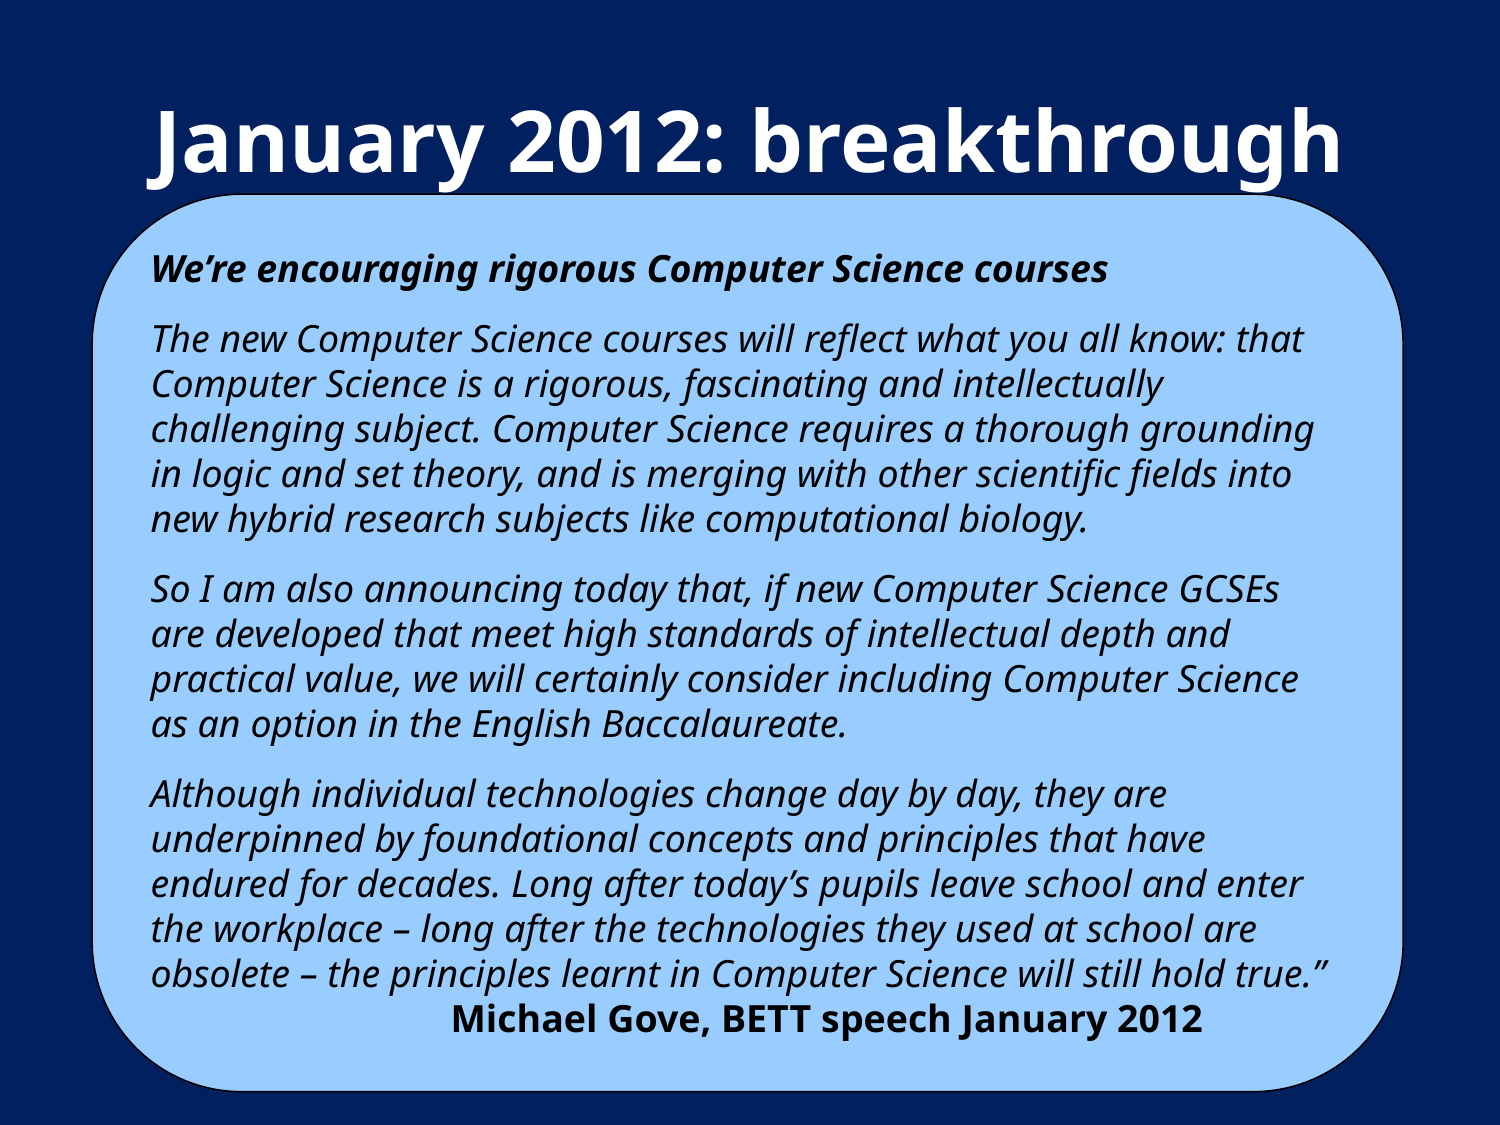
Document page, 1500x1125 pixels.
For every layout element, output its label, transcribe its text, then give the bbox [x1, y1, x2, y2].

text_box We’re encouraging rigorous Computer Science courses The new Computer Science courses will reflect what you all know: that Computer Science is a rigorous, fascinating and intellectually challenging subject. Computer Science requires a thorough grounding in logic and set theory, and is merging with other scientific fields into new hybrid research subjects like computational biology. So I am also announcing today that, if new Computer Science GCSEs are developed that meet high standards of intellectual depth and practical value, we will certainly consider including Computer Science as an option in the English Baccalaureate. Although individual technologies change day by day, they are underpinned by foundational concepts and principles that have endured for decades. Long after today’s pupils leave school and enter the workplace – long after the technologies they used at school are obsolete – the principles learnt in Computer Science will still hold true.” Michael Gove, BETT speech January 2012 [90, 192, 1406, 1094]
title January 2012: breakthrough [75, 45, 1425, 233]
